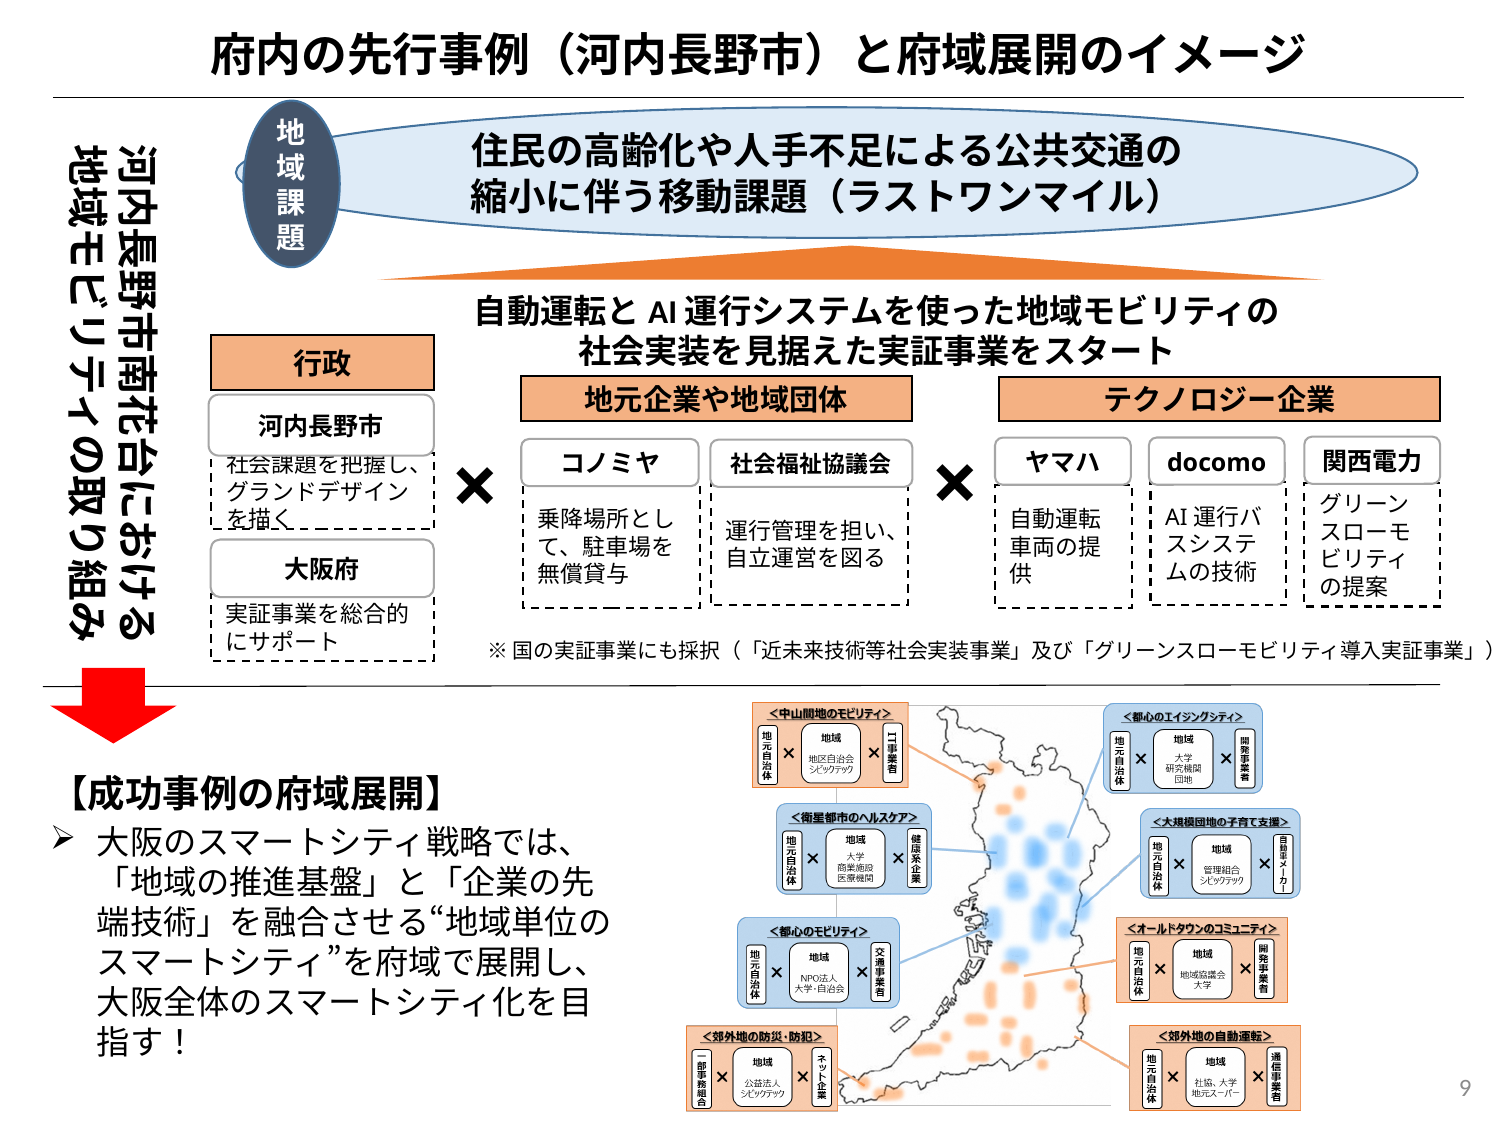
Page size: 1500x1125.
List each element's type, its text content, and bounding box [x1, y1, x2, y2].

text_box 自動運転とAI運行システムを使った地域モビリティの 社会実装を見据えた実証事業をスタート [459, 282, 1296, 378]
text_box 河内長野市 [207, 393, 435, 457]
text_box 大阪府 [209, 538, 435, 599]
text_box AI運行バスシステムの技術 [1149, 481, 1287, 606]
text_box [80, 679, 147, 684]
text_box [377, 244, 1325, 281]
text_box docomo [1147, 436, 1286, 486]
text_box 自動運転車両の提供 [994, 484, 1133, 609]
text_box 行政 [210, 334, 435, 391]
text_box 地元企業や地域団体 [520, 378, 913, 422]
text_box 社会福祉協議会 [709, 438, 914, 488]
text_box 乗降場所として、駐車場を無償貸与 [522, 484, 701, 609]
text_box コノミヤ [520, 437, 700, 488]
text_box 関西電力 [1303, 435, 1442, 485]
text_box グリーンスローモビリティの提案 [1303, 482, 1441, 608]
text_box 【成功事例の府域展開】 大阪のスマートシティ戦略では、「地域の推進基盤」と「企業の先端技術」を融合させる“地域単位のスマートシティ”を府域で展開し、大阪全体のスマートシティ化を目指す！ [35, 762, 633, 1069]
text_box [46, 687, 181, 745]
slide_number 9 [1149, 1056, 1487, 1117]
text_box 社会課題を把握し、グランドデザインを描く [210, 452, 435, 530]
text_box 河内長野市南花台における 地域モビリティの取り組み [40, 129, 172, 679]
text_box ヤマハ [993, 436, 1132, 486]
text_box 運行管理を担い、自立運営を図る [710, 484, 909, 606]
text_box × [916, 421, 995, 537]
text_box テクノロジー企業 [998, 376, 1441, 422]
picture [686, 702, 1301, 1112]
text_box 住民の高齢化や人手不足による公共交通の 縮小に伴う移動課題（ラストワンマイル） [333, 106, 1419, 239]
text_box 地域課題 [242, 99, 341, 269]
text_box × [436, 424, 514, 539]
text_box 実証事業を総合的にサポート [210, 593, 435, 662]
text_box 府内の先行事例（河内長野市）と府域展開のイメージ [52, 18, 1465, 89]
text_box ※国の実証事業にも採択（「近未来技術等社会実装事業」及び「グリーンスローモビリティ導入実証事業」） [472, 630, 1500, 670]
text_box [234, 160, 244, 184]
